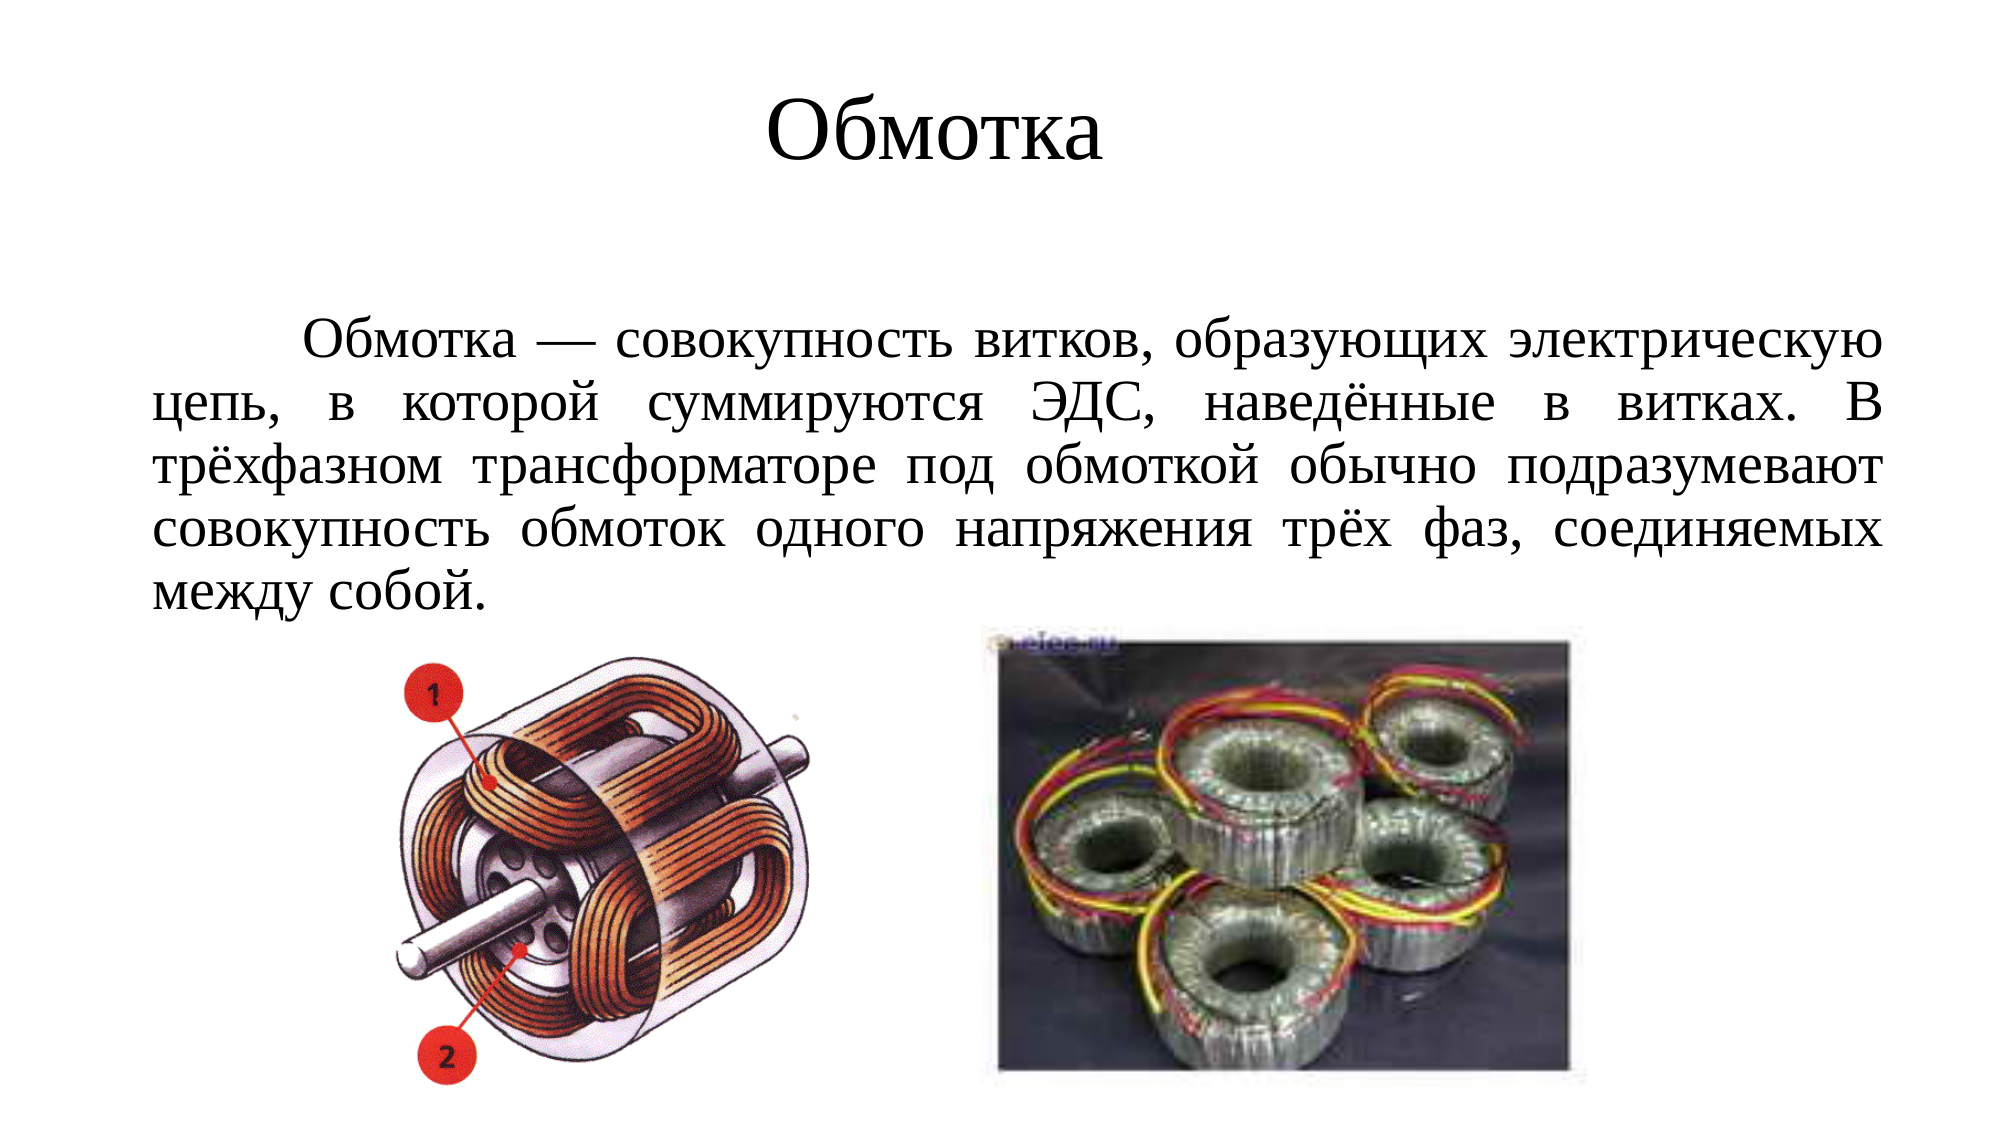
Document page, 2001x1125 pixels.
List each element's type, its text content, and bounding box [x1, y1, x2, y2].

picture [377, 646, 819, 1090]
title Обмотка [72, 21, 1798, 239]
picture [981, 626, 1587, 1090]
list Обмотка — совокупность витков, образующих электрическую цепь, в которой суммируются ЭДС, наведённые в витках. В трёхфазном трансформаторе под обмоткой обычно подразумевают совокупность обмоток одного напряжения трёх фаз, соединяемых между собой. [137, 299, 1900, 723]
